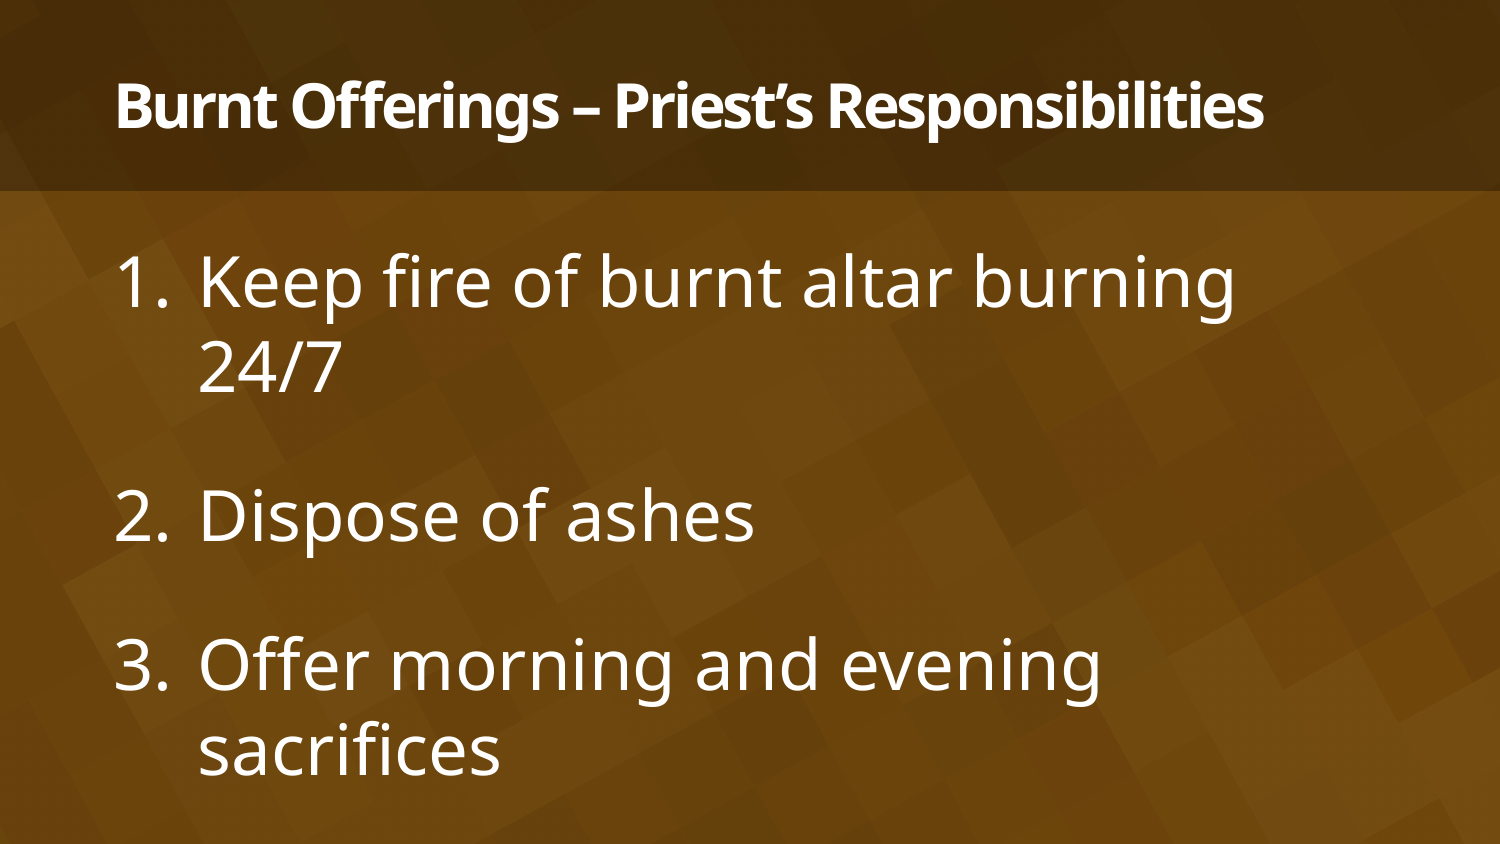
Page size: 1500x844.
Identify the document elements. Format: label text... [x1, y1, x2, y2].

list Keep fire of burnt altar burning 24/7 Dispose of ashes Offer morning and evening sacrifices [98, 229, 1397, 803]
title Burnt Offerings – Priest’s Responsibilities [98, 33, 1422, 175]
picture [0, 0, 1500, 844]
